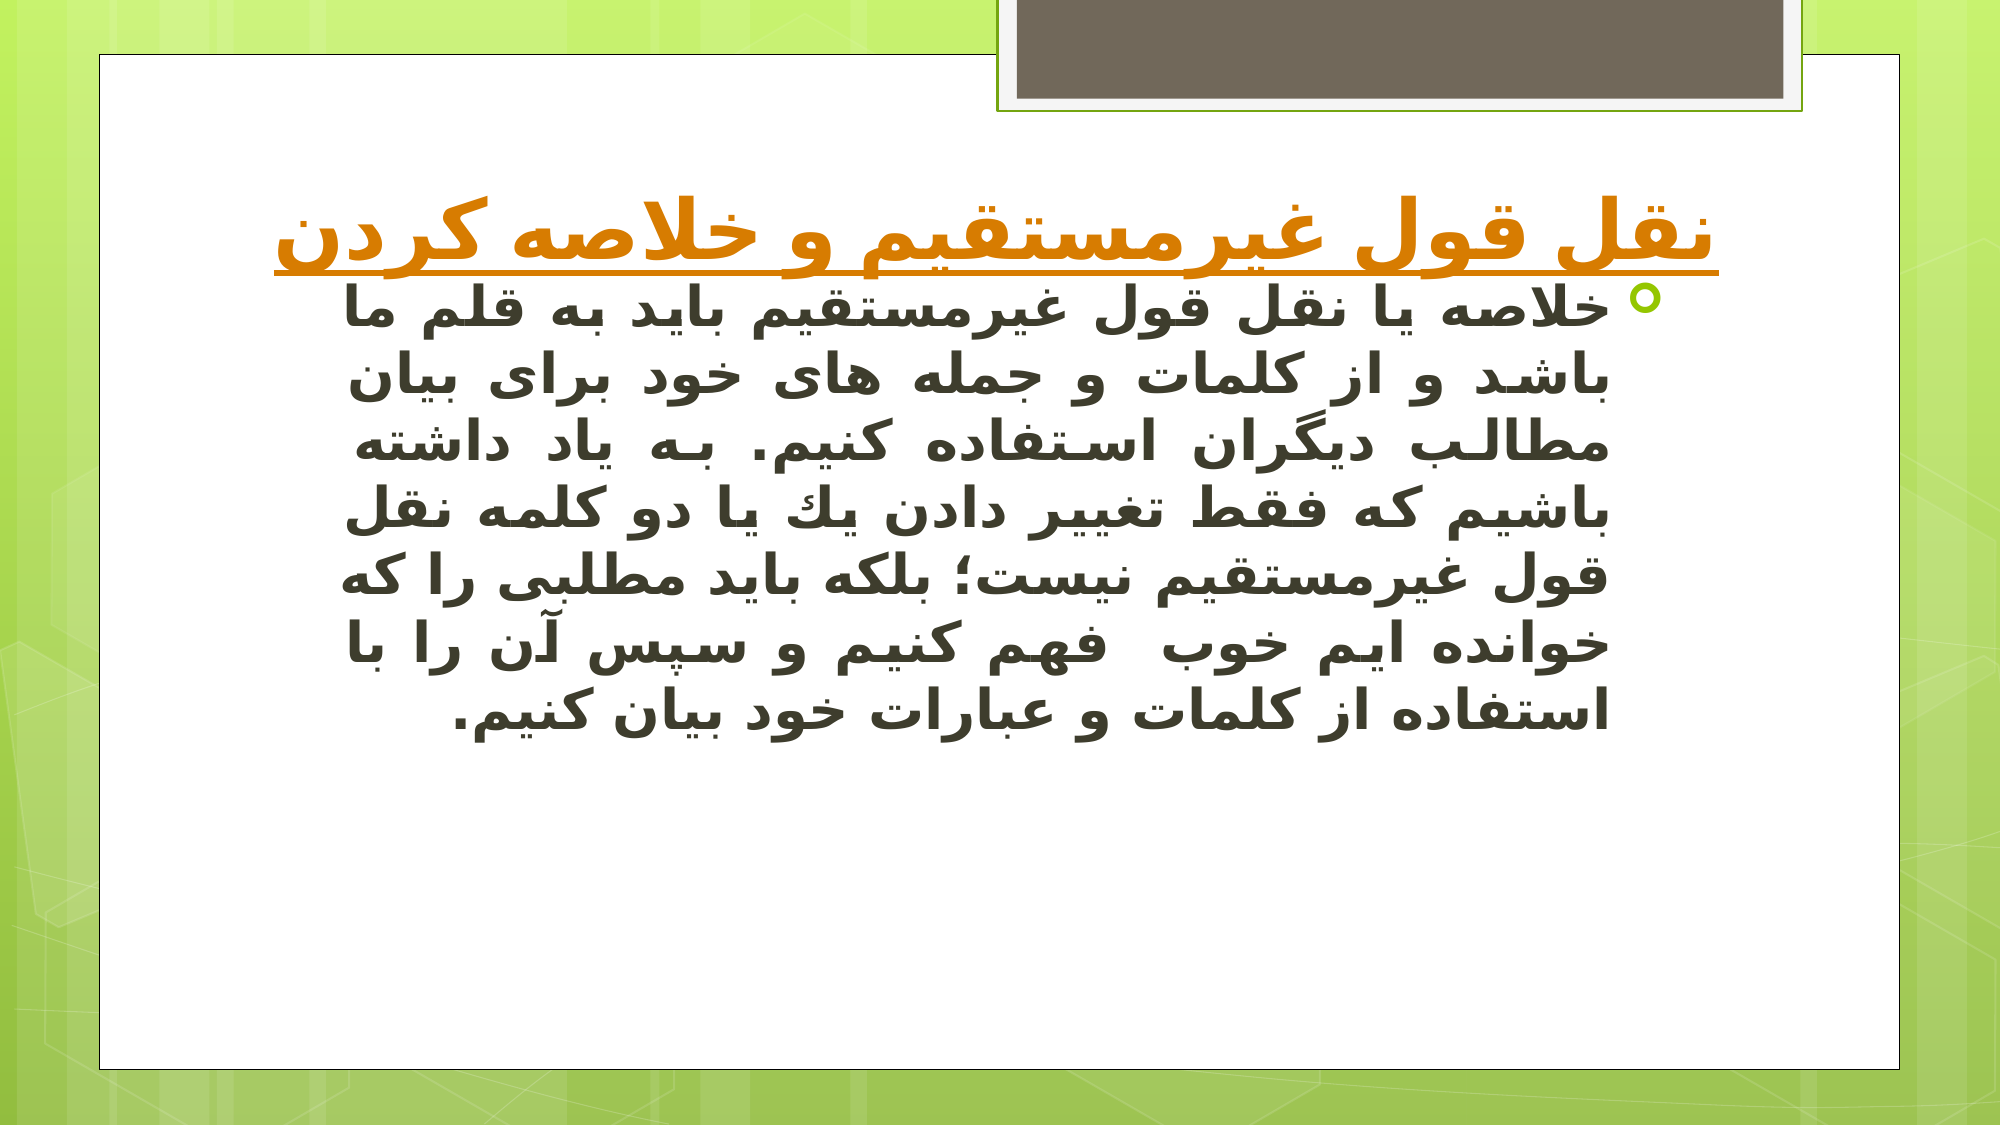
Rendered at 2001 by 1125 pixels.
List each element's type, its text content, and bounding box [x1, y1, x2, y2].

title نقل قول غيرمستقيم و خلاصه كردن [228, 168, 1765, 357]
list خلاصه يا نقل قول غيرمستقيم بايد به قلم ما باشد و از كلمات و جمله هاى خود براى بيان مطالب ديگران استفاده كنيم. به ياد داشته باشيم كه فقط تغيير دادن يك يا دو كلمه نقل قول غيرمستقيم نيست؛ بلكه بايد مطلبى را كه خوانده ايم خوب فهم كنيم و سپس آن را با استفاده از كلمات و عبارات خود بيان كنيم. [324, 262, 1675, 811]
